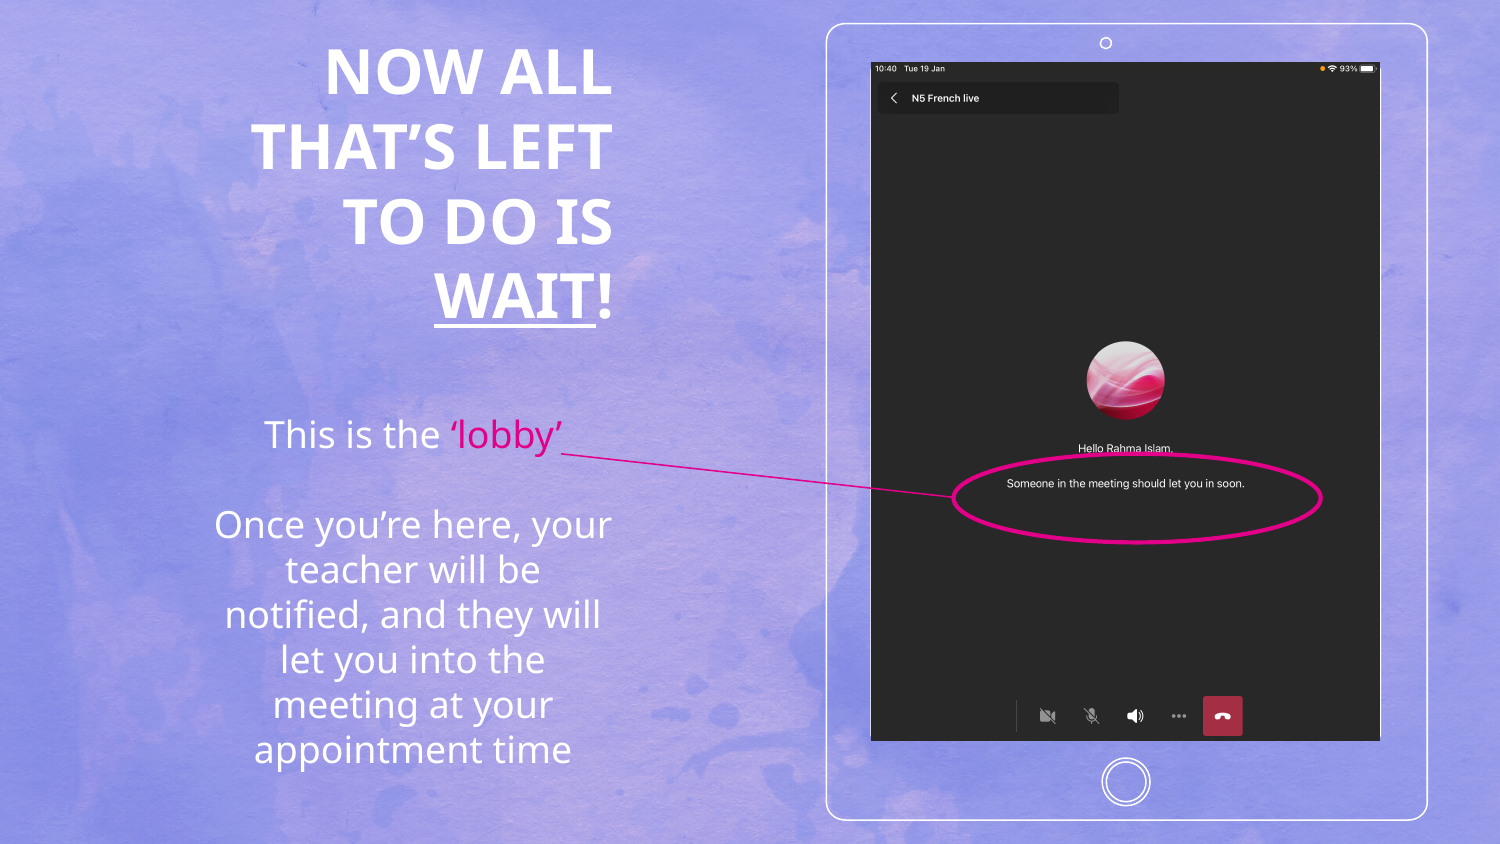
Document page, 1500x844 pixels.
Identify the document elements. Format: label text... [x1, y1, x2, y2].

title NOW ALL THAT’S LEFT TO DO IS WAIT! [140, 81, 630, 347]
subtitle This is the ‘lobby’ Once you’re here, your teacher will be notified, and they will let you into the meeting at your appointment time [197, 395, 630, 720]
picture [0, 0, 1500, 844]
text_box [826, 23, 1428, 821]
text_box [560, 453, 953, 498]
